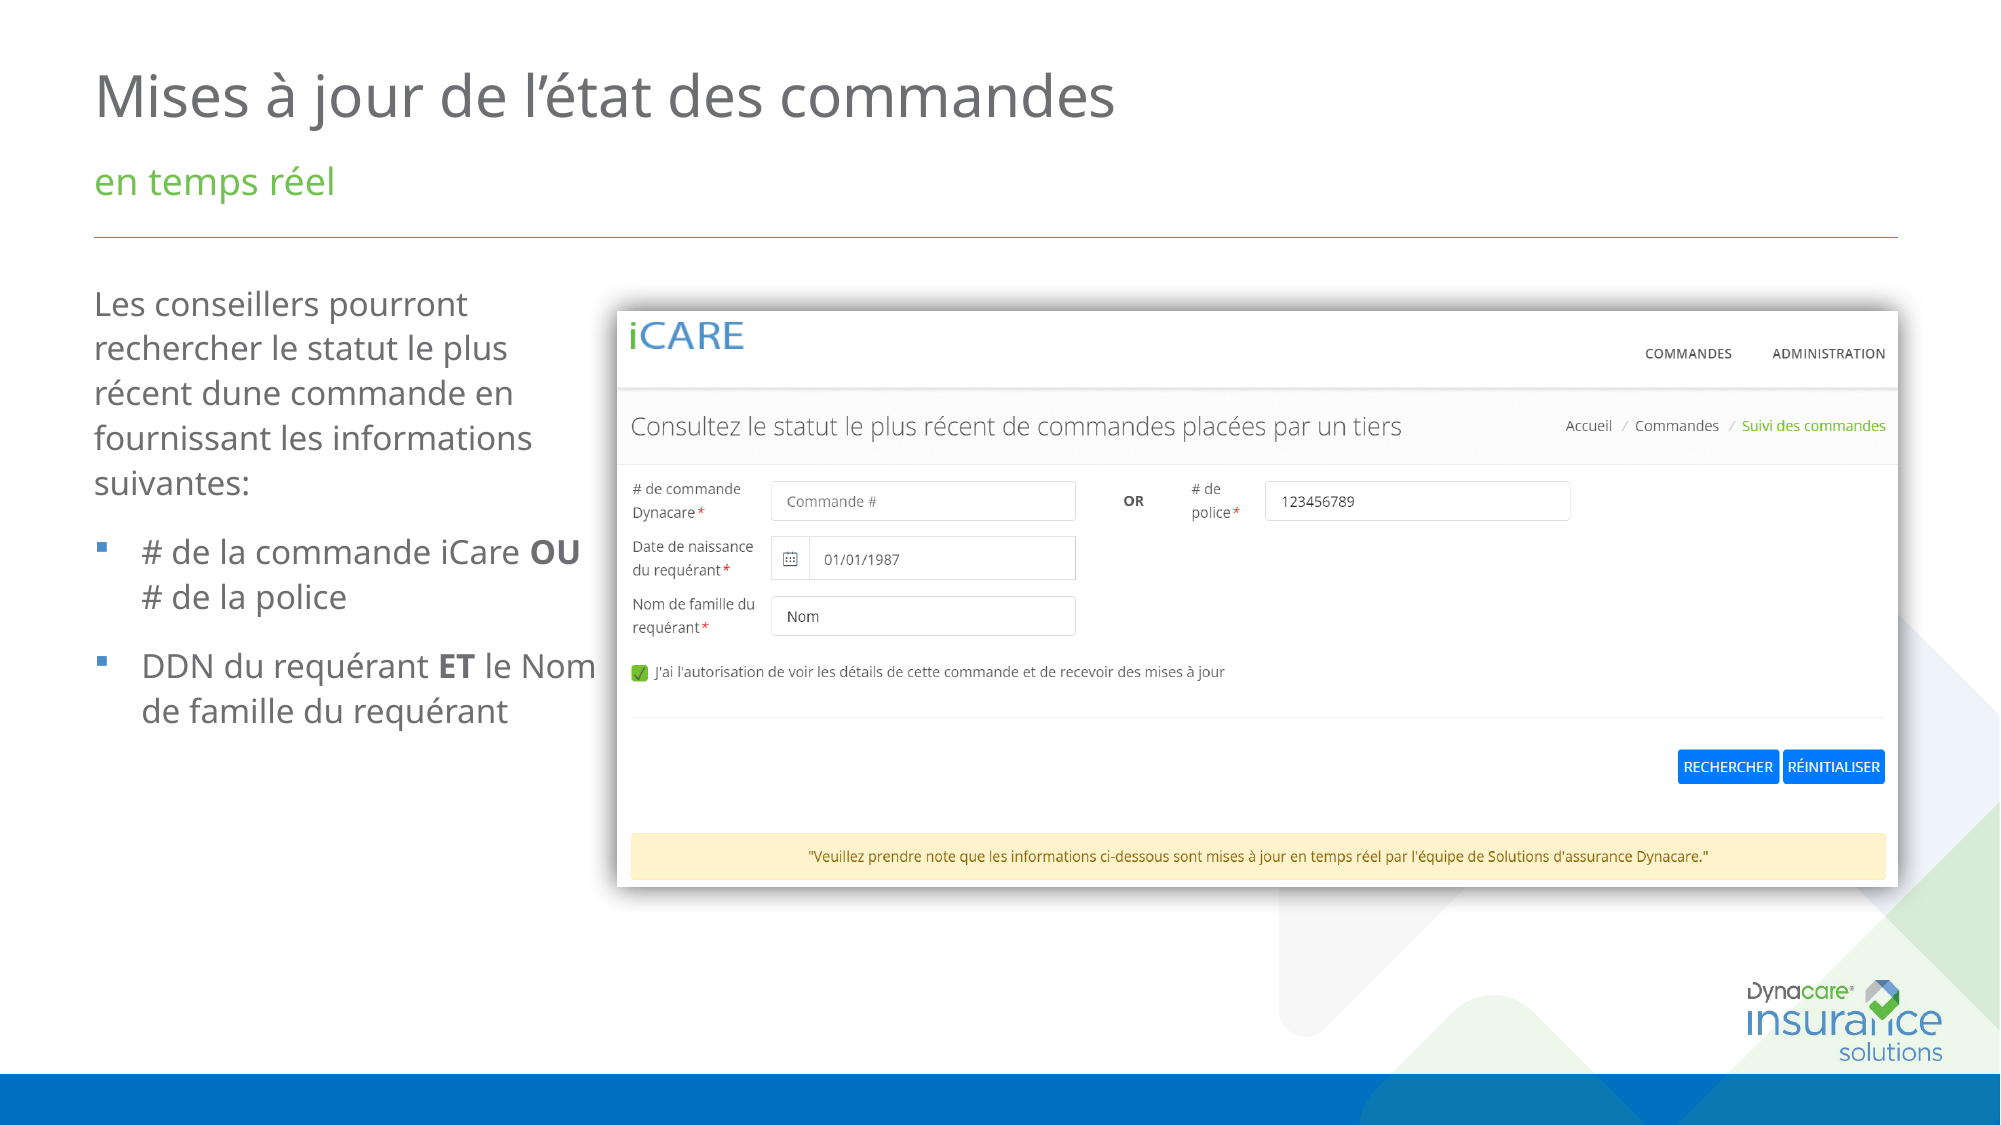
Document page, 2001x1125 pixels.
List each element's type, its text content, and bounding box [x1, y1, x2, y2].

text_box Les conseillers pourront rechercher le statut le plus récent dune commande en fournissant les informations suivantes: # de la commande iCare OU # de la police DDN du requérant ET le Nom de famille du requérant [79, 270, 618, 738]
title Mises à jour de l’état des commandes [79, 59, 1939, 143]
picture [1748, 980, 1942, 1061]
picture [617, 311, 1898, 887]
list en temps réel [79, 141, 1938, 213]
